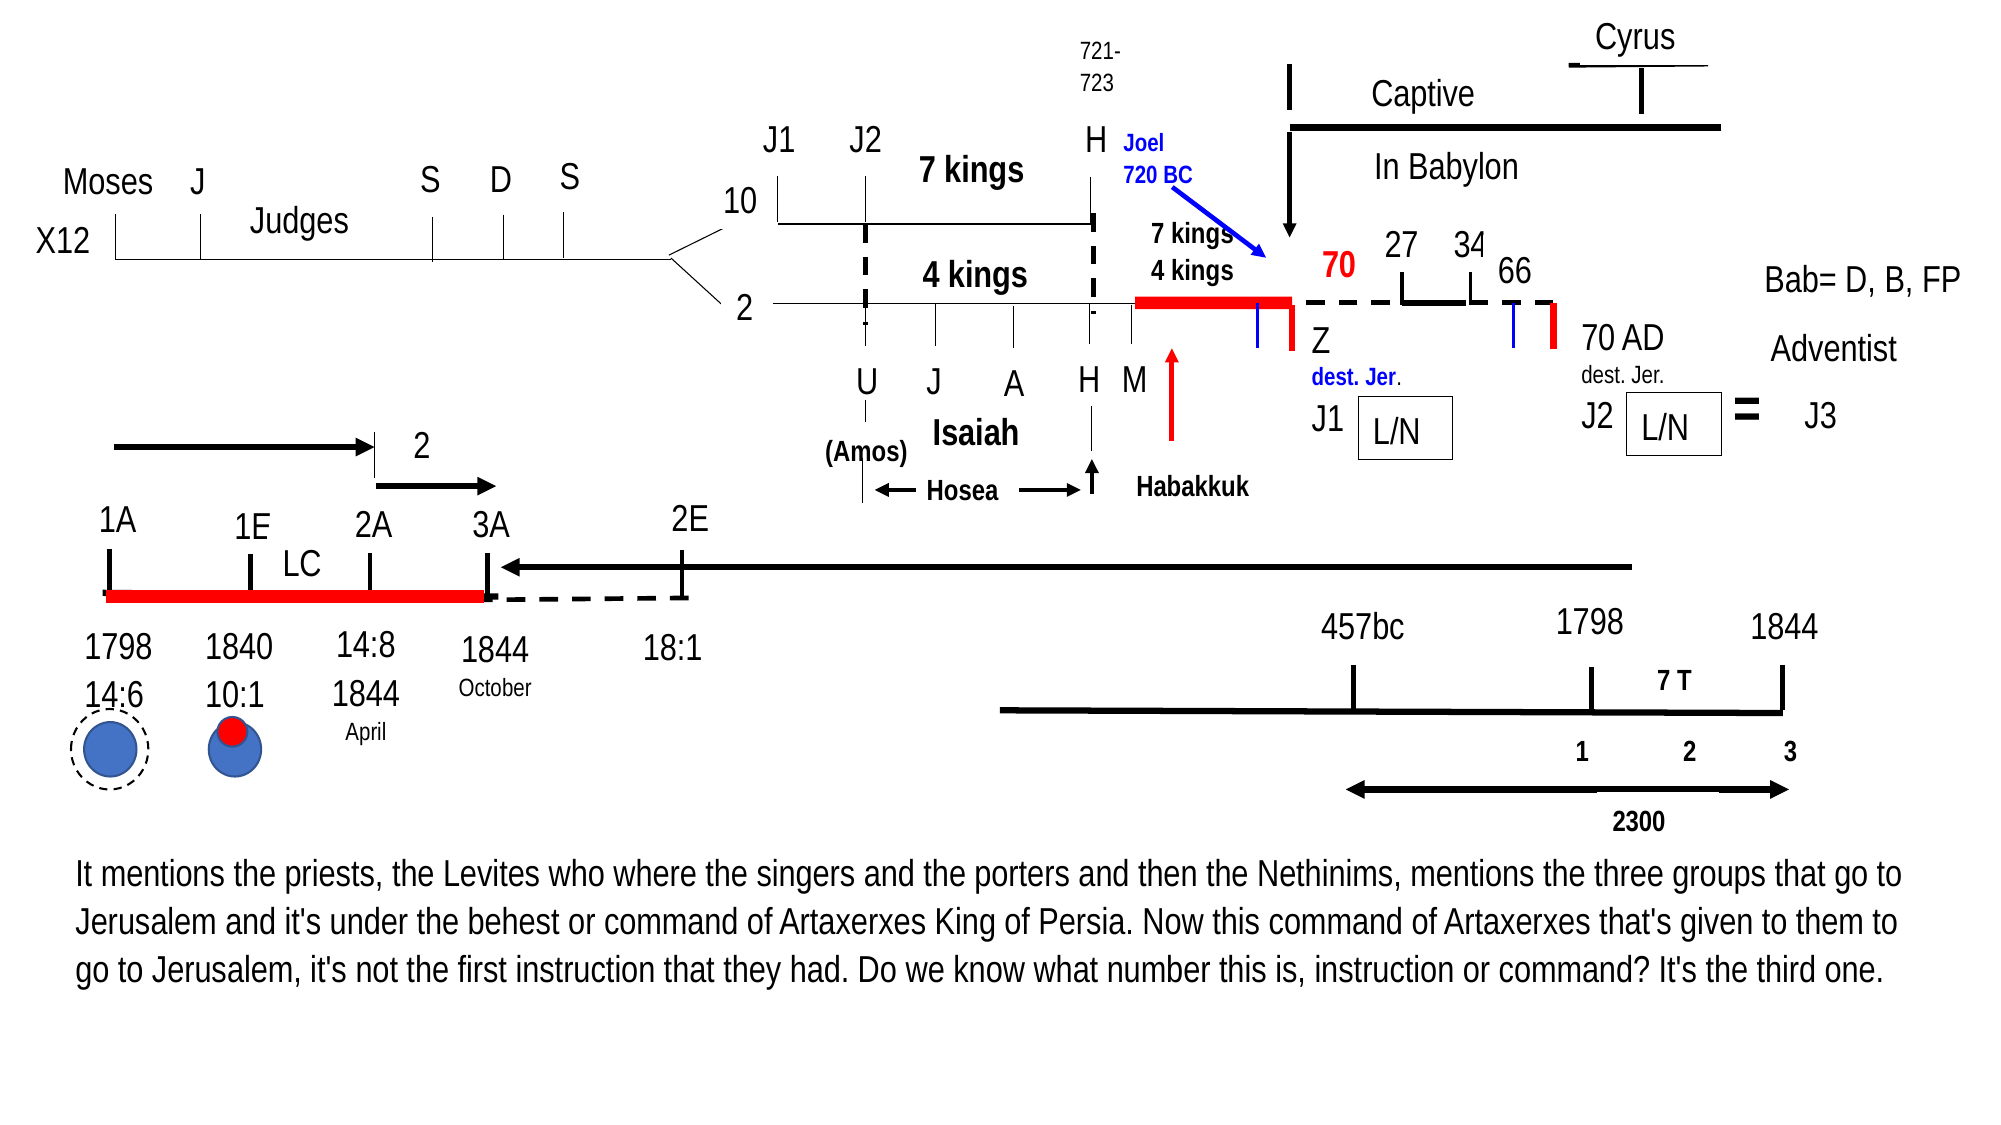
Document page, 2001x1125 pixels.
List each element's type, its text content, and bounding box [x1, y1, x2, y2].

text_box 1E [219, 491, 297, 554]
text_box 1A [84, 484, 162, 548]
text_box X12 [20, 205, 111, 269]
text_box = J3 [1719, 357, 1859, 448]
text_box H [1063, 344, 1107, 408]
text_box 18:1 [628, 611, 749, 675]
text_box 2A [340, 489, 418, 553]
text_box S [544, 141, 622, 205]
text_box Captive [1356, 58, 1542, 122]
text_box 4 kings [907, 239, 1054, 303]
text_box L/N [1626, 392, 1722, 456]
text_box 66 [1483, 235, 1564, 298]
text_box 2 [721, 272, 781, 336]
text_box 457bc [1306, 591, 1428, 655]
text_box 1844 [1735, 591, 1857, 655]
text_box 2 [398, 410, 476, 473]
text_box Cyrus [1580, 1, 1732, 65]
text_box 2300 [1597, 792, 1719, 846]
text_box 34 [1438, 209, 1516, 272]
text_box Joel 720 BC [1108, 117, 1211, 196]
text_box 2E [656, 483, 734, 546]
text_box Habakkuk [1121, 457, 1272, 510]
text_box Bab= D, B, FP [1749, 244, 1980, 307]
text_box L/N [1358, 396, 1453, 460]
text_box J2 [834, 104, 912, 168]
text_box J [911, 346, 958, 410]
text_box Hosea [911, 461, 1033, 514]
text_box In Babylon [1359, 131, 1561, 195]
text_box 27 [1369, 209, 1438, 272]
text_box [207, 724, 263, 778]
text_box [1172, 187, 1266, 258]
text_box 1 2 3 [1560, 722, 1832, 775]
text_box 7 kings 4 kings [1136, 204, 1268, 294]
text_box D [475, 144, 553, 208]
text_box 1840 10:1 [190, 611, 305, 723]
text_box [668, 226, 727, 256]
text_box Moses [48, 146, 173, 210]
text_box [102, 592, 487, 597]
text_box 70 [1307, 229, 1385, 293]
text_box H [1070, 104, 1148, 168]
text_box Adventist [1755, 312, 1935, 376]
text_box 1798 14:6 [69, 611, 190, 723]
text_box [488, 592, 499, 597]
text_box 1844 October [434, 614, 556, 709]
text_box 70 AD dest. Jer. J2 [1566, 302, 1706, 444]
text_box Isaiah [917, 397, 1039, 461]
text_box 10 [708, 165, 799, 229]
text_box A [989, 348, 1036, 397]
text_box 14:8 1844 April [305, 609, 427, 753]
text_box 7 kings [904, 134, 1050, 198]
text_box J [175, 146, 253, 210]
text_box It mentions the priests, the Levites who where the singers and the porters and then the Nethinims, mentions the three groups that go to Jerusalem and it's under the behest or command of Artaxerxes King of Persia. Now this command of Artaxerxes that's given to them to go to Jerusalem, it's not the first instruction that they had. Do we know what number this is, instruction or command? It's the third one. [60, 838, 1922, 998]
text_box LC [267, 528, 345, 590]
text_box 3A [457, 489, 535, 553]
text_box Z dest. Jer. J1 [1296, 308, 1420, 447]
text_box Judges [235, 185, 408, 249]
text_box M [1107, 344, 1154, 408]
text_box 7 T [1642, 651, 1719, 704]
text_box [69, 707, 150, 791]
text_box 721-723 [1064, 25, 1142, 105]
text_box U [841, 346, 888, 410]
text_box S [405, 144, 475, 208]
text_box J1 [748, 104, 826, 168]
text_box (Amos) [810, 422, 932, 475]
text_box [670, 257, 722, 304]
text_box [216, 715, 249, 748]
text_box 1798 [1541, 586, 1662, 650]
